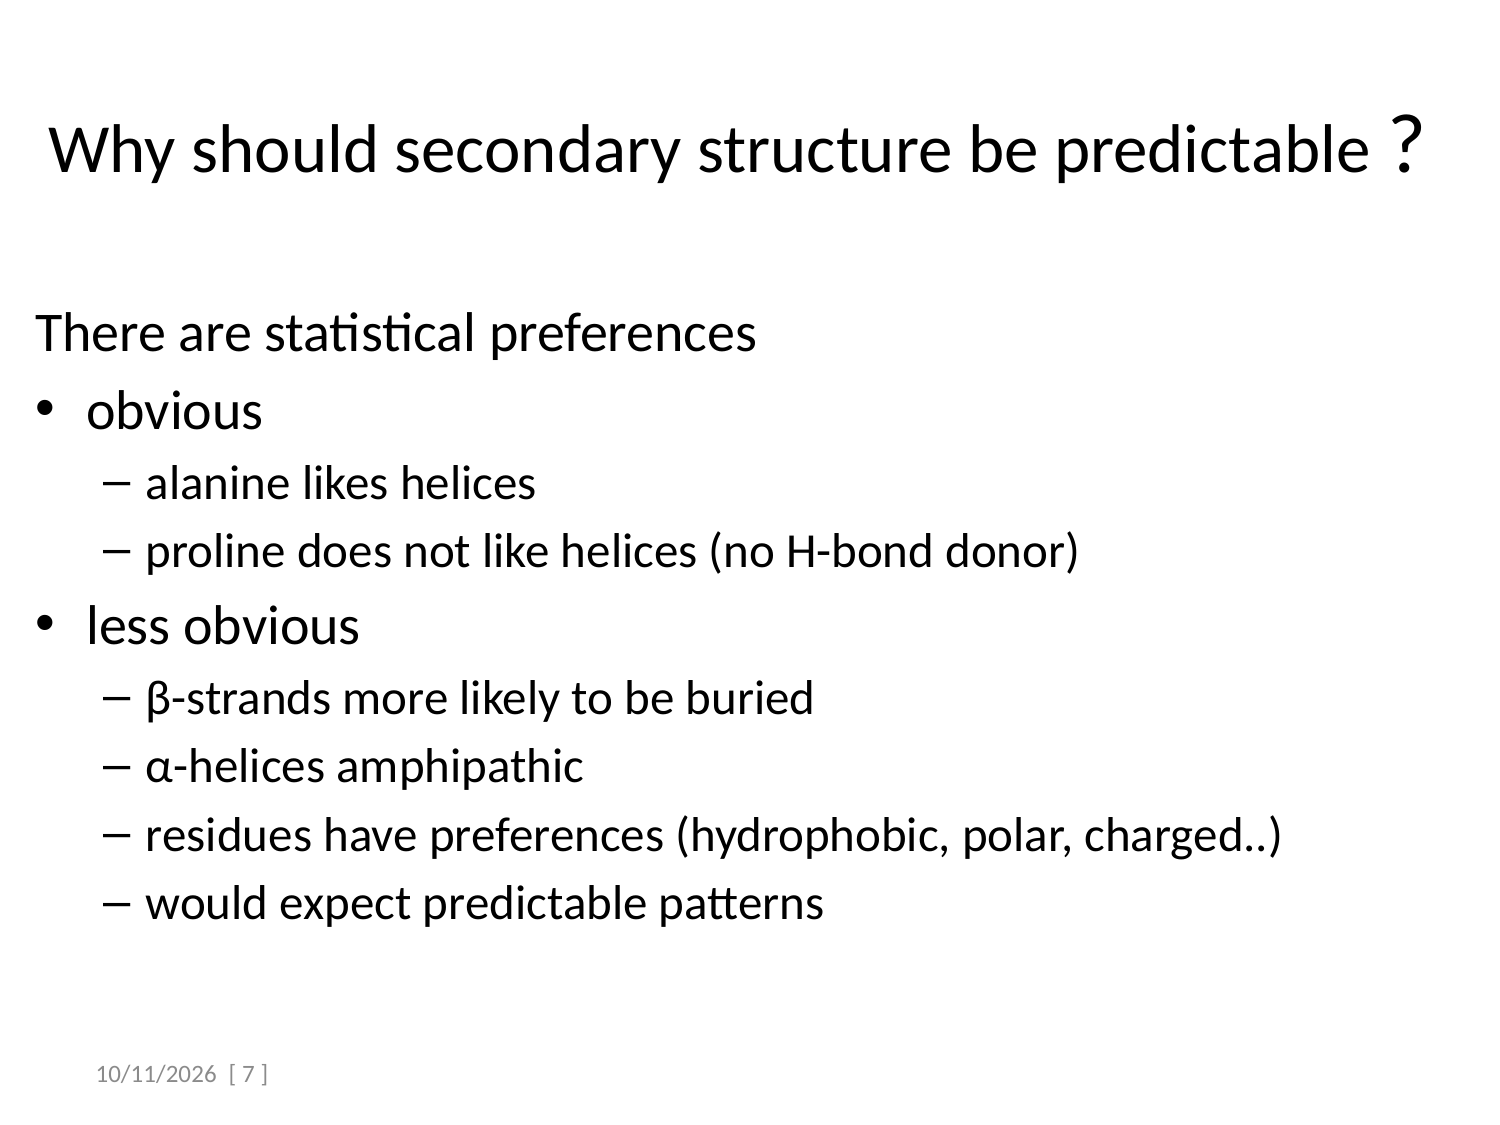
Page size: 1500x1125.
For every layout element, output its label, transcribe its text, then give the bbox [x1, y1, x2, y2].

title Why should secondary structure be predictable ? [24, 44, 1451, 233]
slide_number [75, 1042, 425, 1103]
list There are statistical preferences obvious alanine likes helices proline does not like helices (no H-bond donor) less obvious β-strands more likely to be buried α-helices amphipathic residues have preferences (hydrophobic, polar, charged..) would expect predictable patterns [19, 287, 1500, 941]
